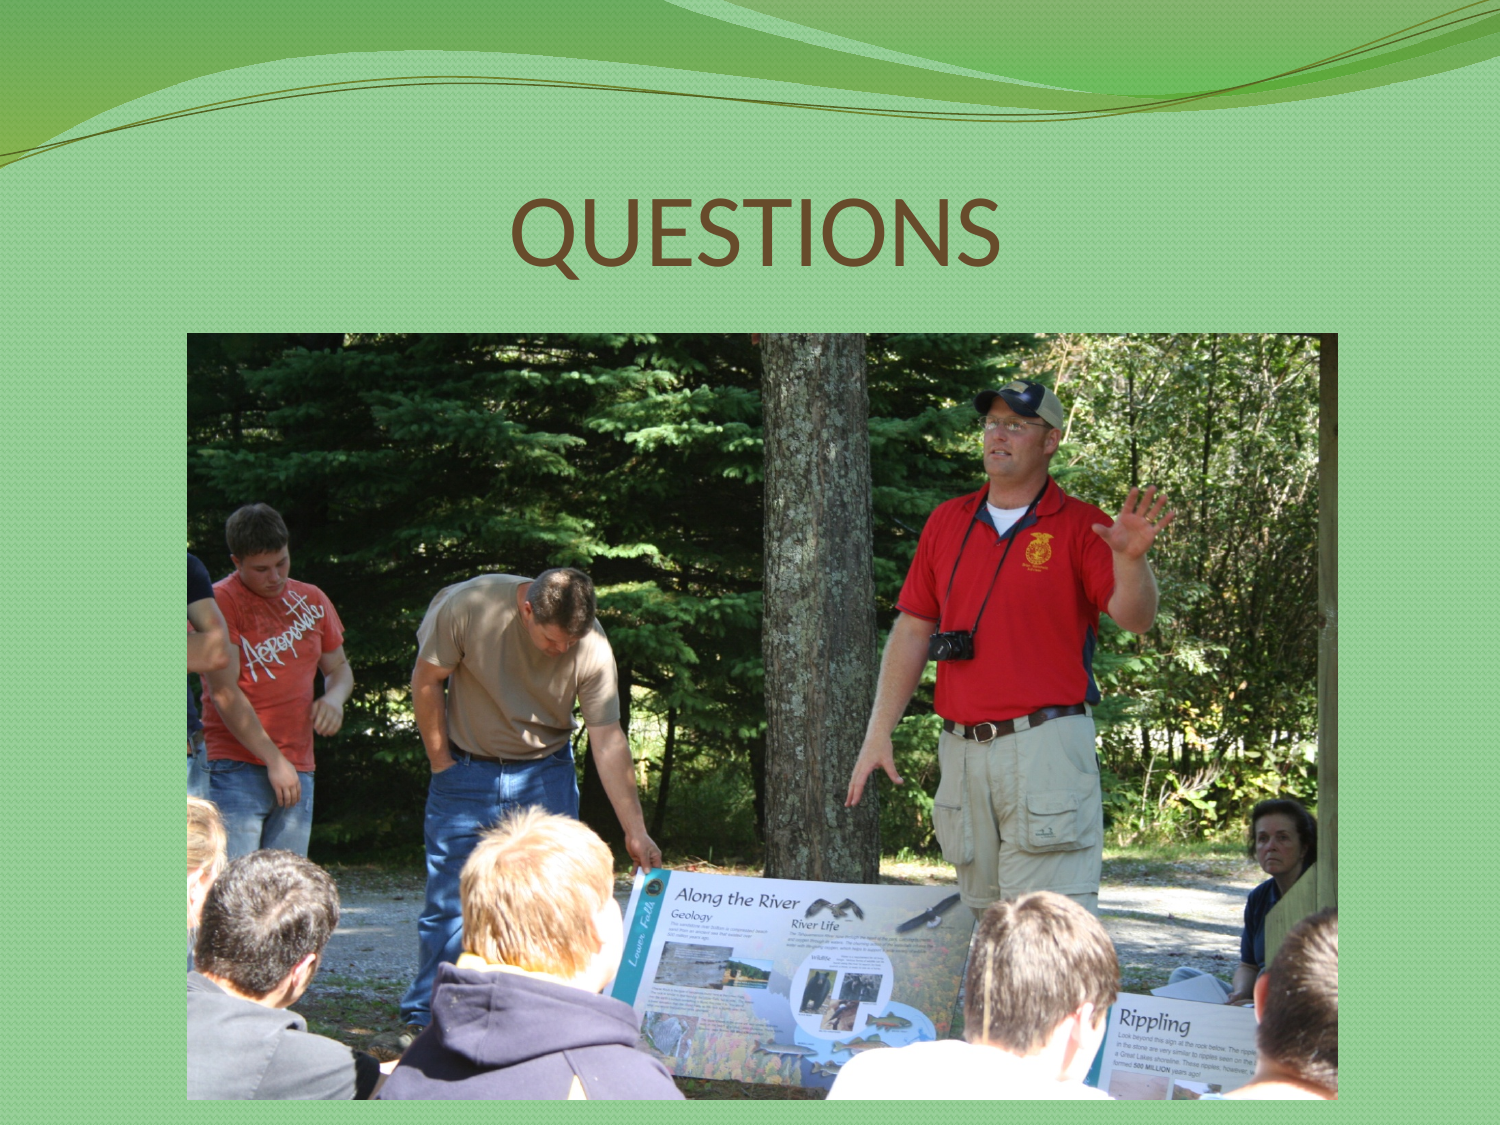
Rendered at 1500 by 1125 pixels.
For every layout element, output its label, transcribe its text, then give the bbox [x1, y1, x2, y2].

title QUESTIONS [75, 99, 1438, 288]
picture [187, 332, 1338, 1101]
